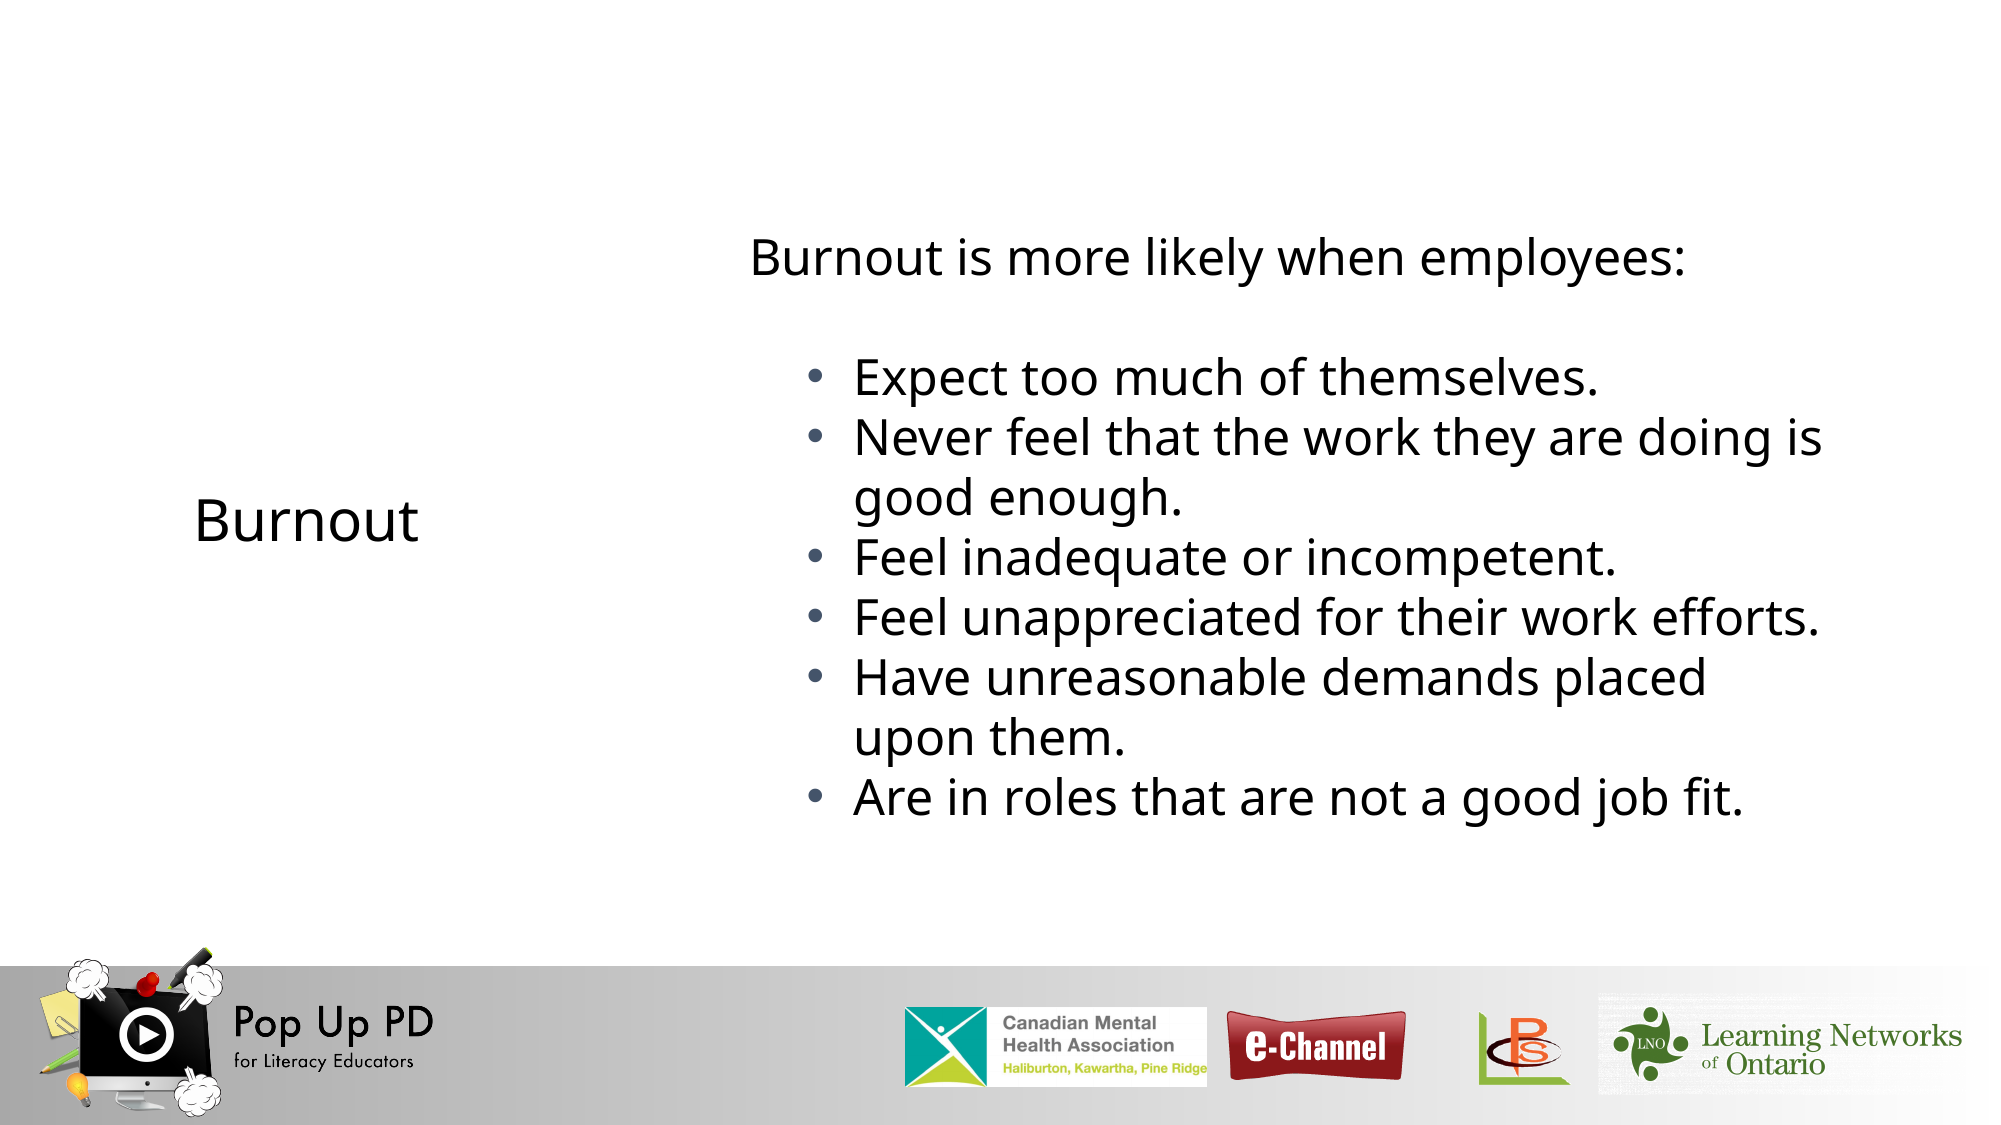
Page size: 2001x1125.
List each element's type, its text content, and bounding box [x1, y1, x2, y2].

text_box [153, 104, 653, 892]
text_box Burnout [178, 129, 678, 917]
picture [904, 1007, 1207, 1087]
text_box Burnout is more likely when employees: Expect too much of themselves. Never feel that the work they are doing is good enough. Feel inadequate or incompetent. Feel unappreciated for their work efforts. Have unreasonable demands placed upon them. Are in roles that are not a good job fit. [716, 218, 1854, 1008]
picture [0, 940, 467, 1125]
picture [1226, 1011, 1406, 1085]
picture [1598, 993, 1978, 1095]
picture [1469, 1008, 1575, 1091]
